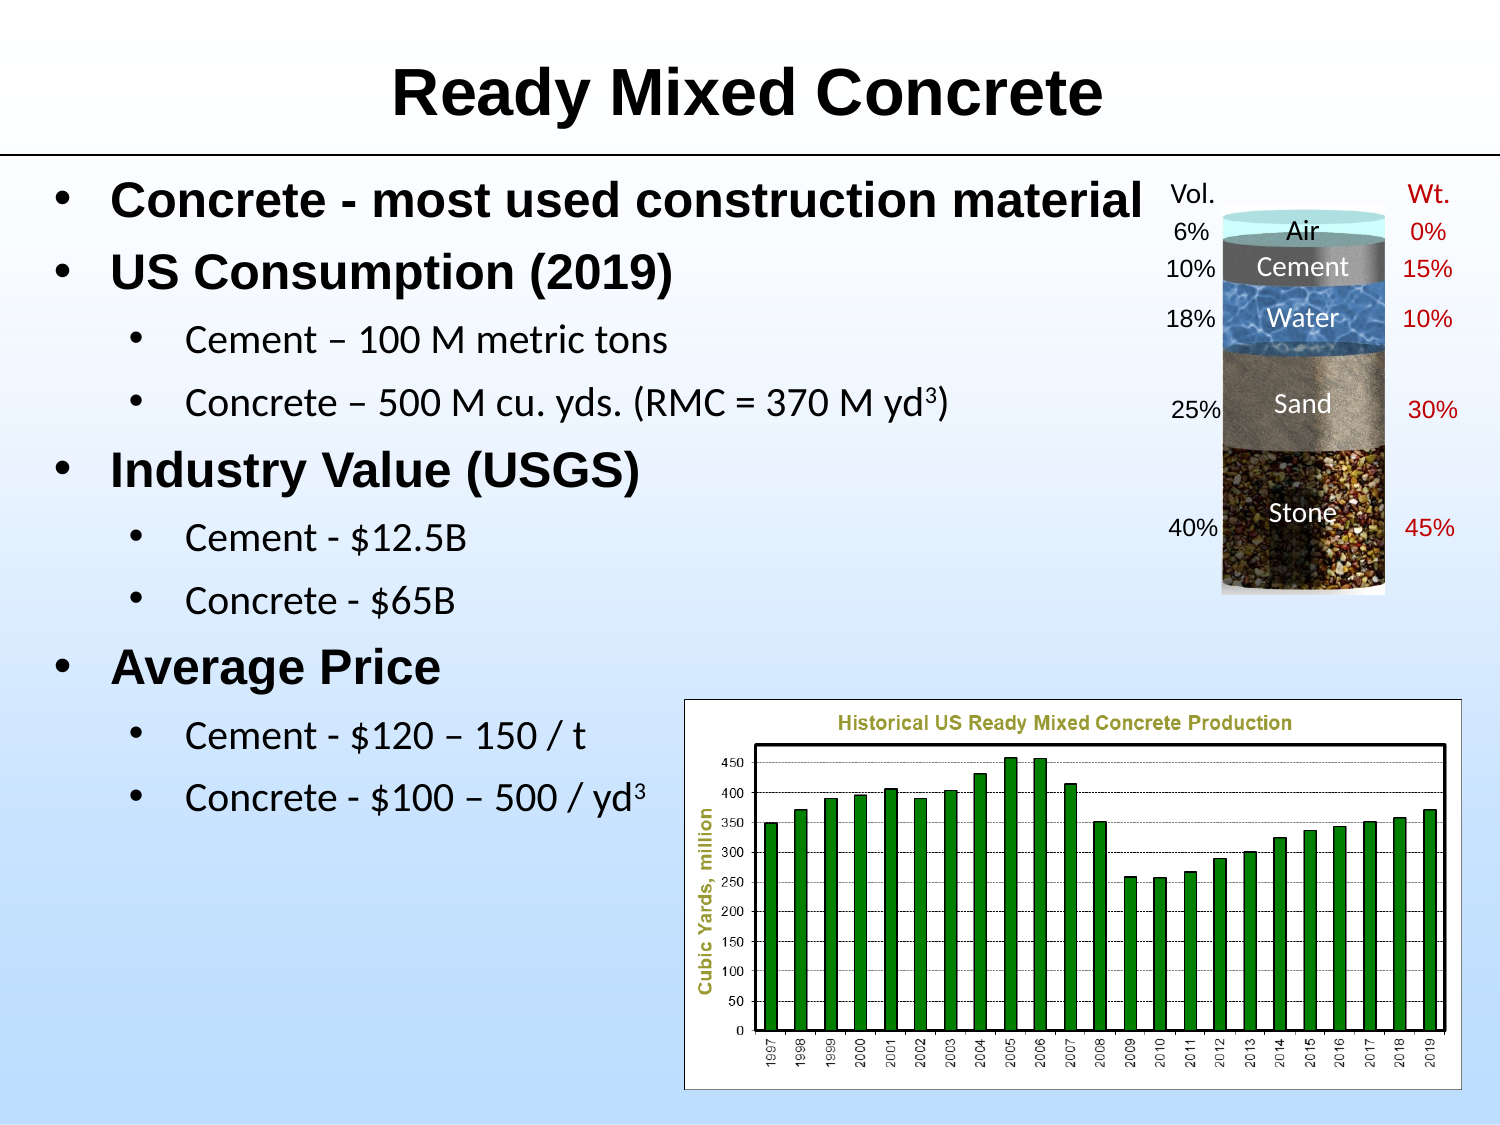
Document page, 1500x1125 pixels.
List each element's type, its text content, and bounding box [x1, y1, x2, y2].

title Ready Mixed Concrete [389, 47, 1229, 167]
picture [0, 0, 1500, 154]
list Concrete - most used construction material US Consumption (2019) Cement – 100 M metric tons Concrete – 500 M cu. yds. (RMC = 370 M yd3) Industry Value (USGS) Cement - $12.5B Concrete - $65B Average Price Cement - $120 – 150 / t Concrete - $100 – 500 / yd3 [53, 167, 1197, 960]
picture [0, 156, 1500, 1125]
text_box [1150, 166, 1474, 595]
